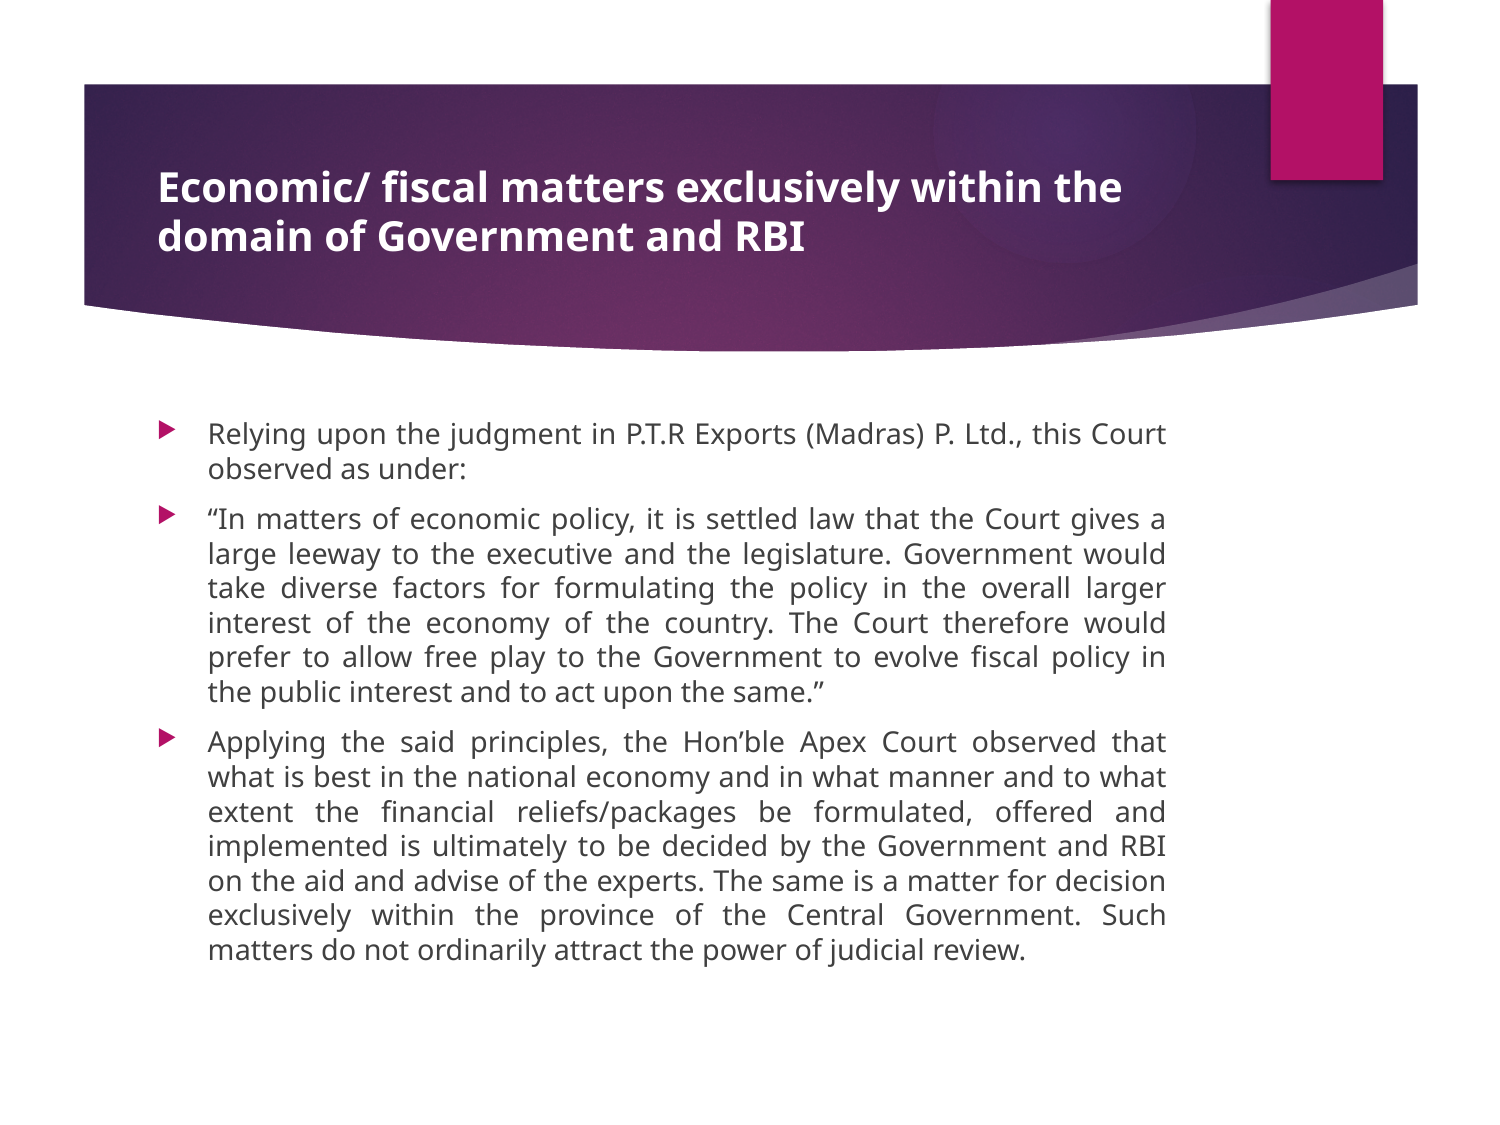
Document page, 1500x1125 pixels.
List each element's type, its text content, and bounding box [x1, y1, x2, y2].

list Relying upon the judgment in P.T.R Exports (Madras) P. Ltd., this Court observed as under: “In matters of economic policy, it is settled law that the Court gives a large leeway to the executive and the legislature. Government would take diverse factors for formulating the policy in the overall larger interest of the economy of the country. The Court therefore would prefer to allow free play to the Government to evolve fiscal policy in the public interest and to act upon the same.” Applying the said principles, the Hon’ble Apex Court observed that what is best in the national economy and in what manner and to what extent the financial reliefs/packages be formulated, offered and implemented is ultimately to be decided by the Government and RBI on the aid and advise of the experts. The same is a matter for decision exclusively within the province of the Central Government. Such matters do not ordinarily attract the power of judicial review. [141, 408, 1183, 988]
title Economic/ fiscal matters exclusively within the domain of Government and RBI [142, 152, 1183, 269]
